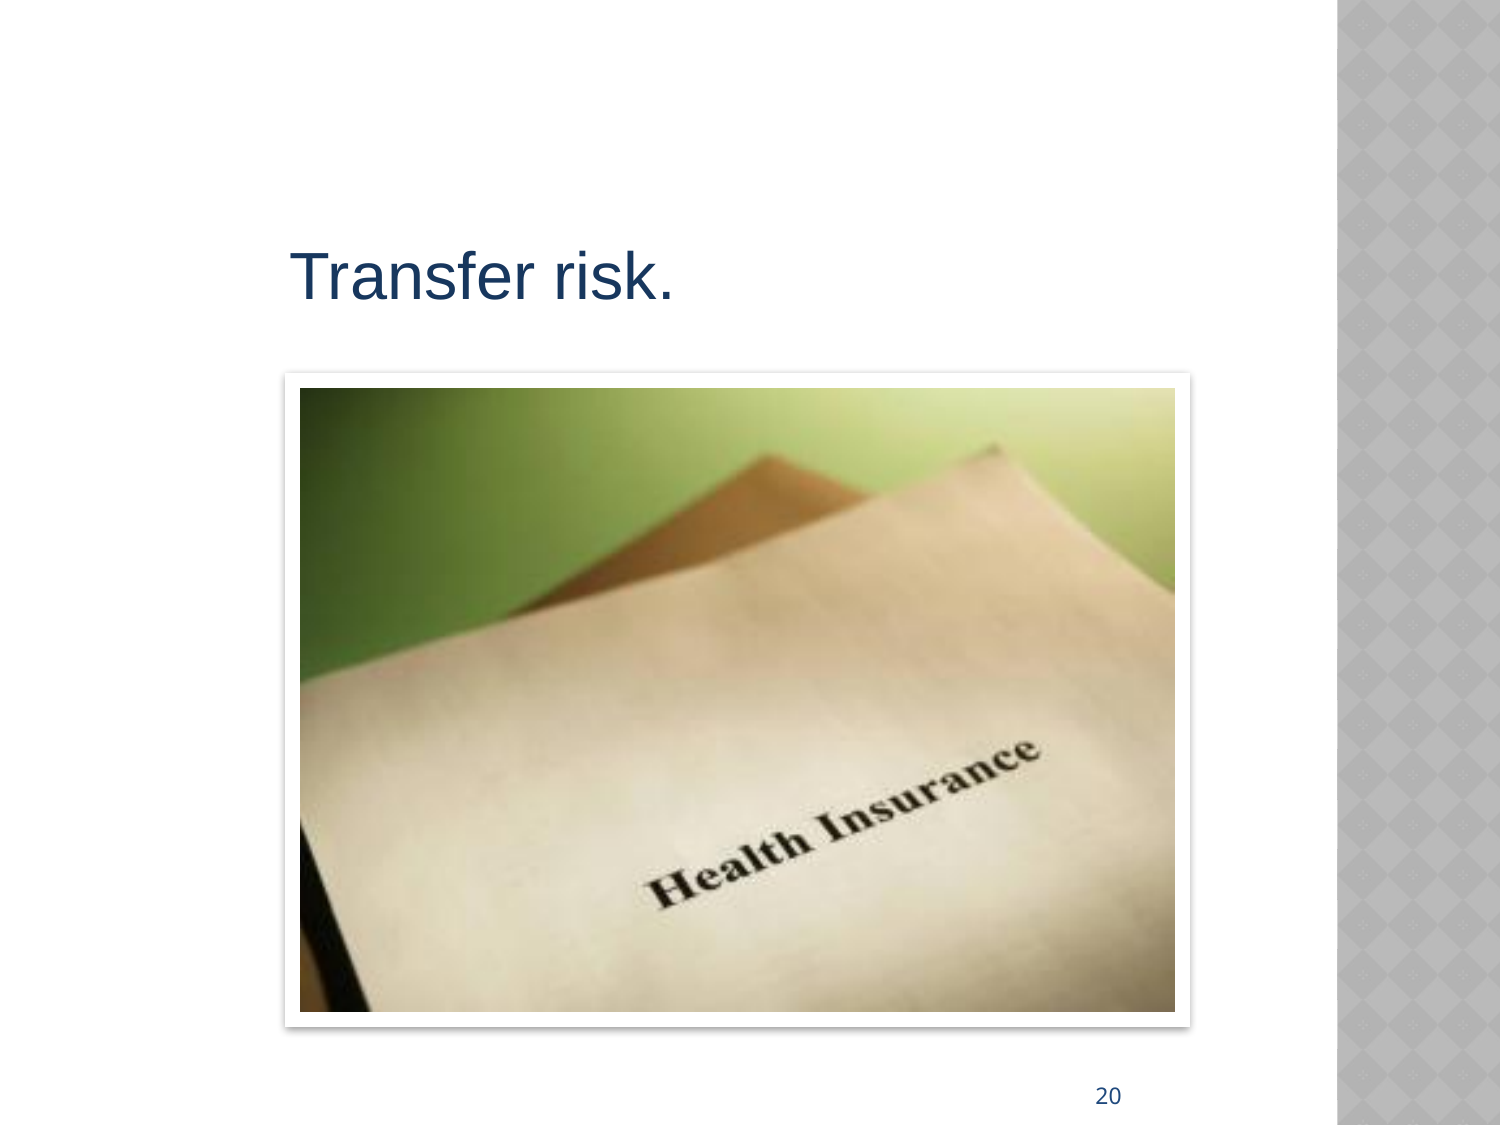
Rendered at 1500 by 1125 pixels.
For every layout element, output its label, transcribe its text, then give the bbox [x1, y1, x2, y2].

list Transfer risk. [275, 224, 895, 400]
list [299, 387, 1176, 1013]
slide_number 20 [1025, 1075, 1122, 1113]
